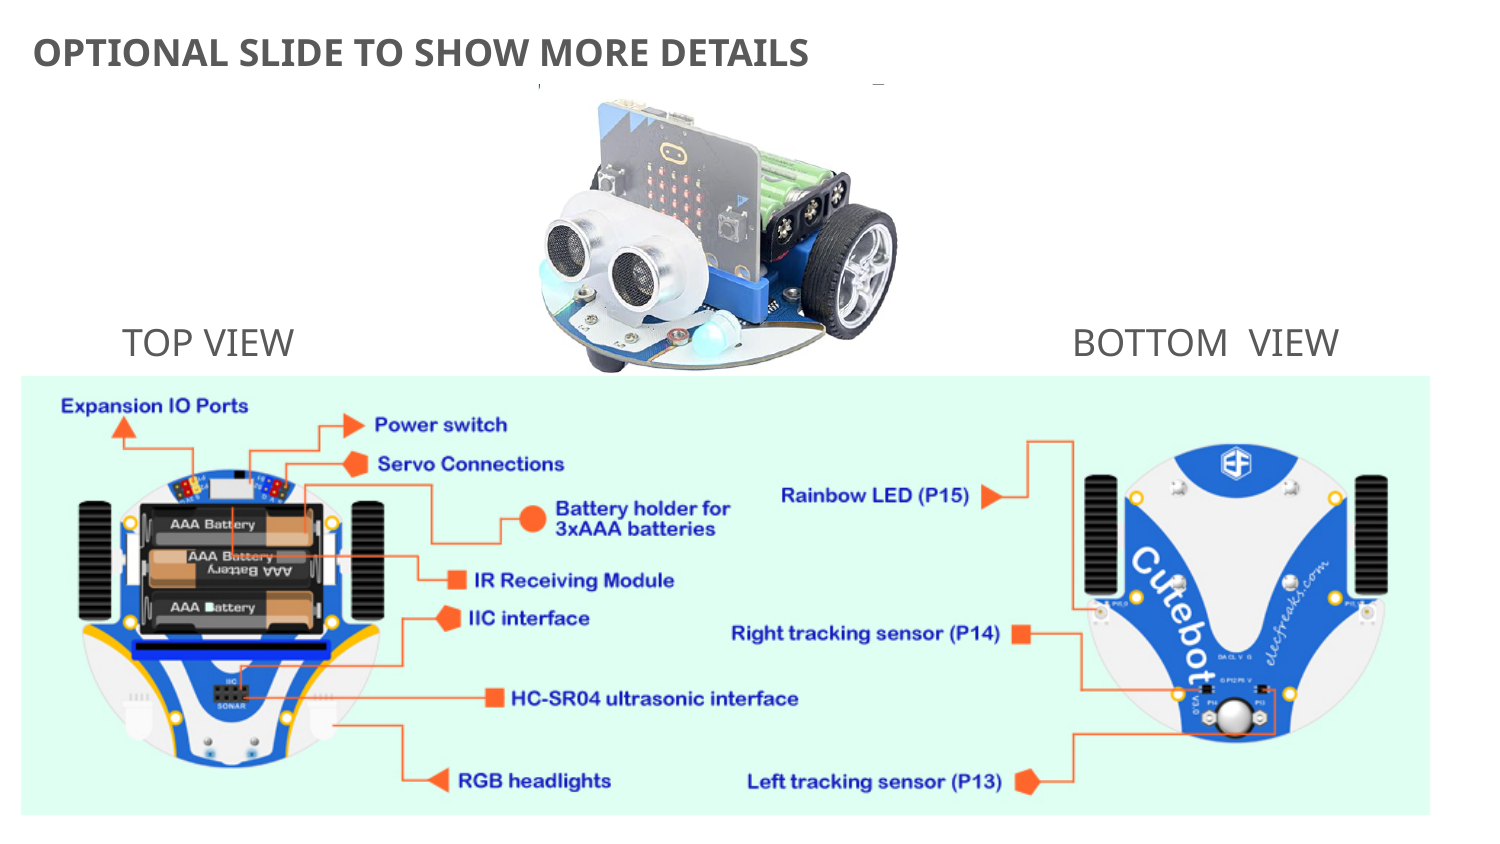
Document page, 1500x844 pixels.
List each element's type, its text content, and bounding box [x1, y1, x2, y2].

picture [17, 83, 1436, 827]
text_box OPTIONAL SLIDE TO SHOW MORE DETAILS [17, 13, 1045, 61]
text_box TOP VIEW [107, 304, 453, 352]
text_box BOTTOM VIEW [1056, 304, 1403, 352]
